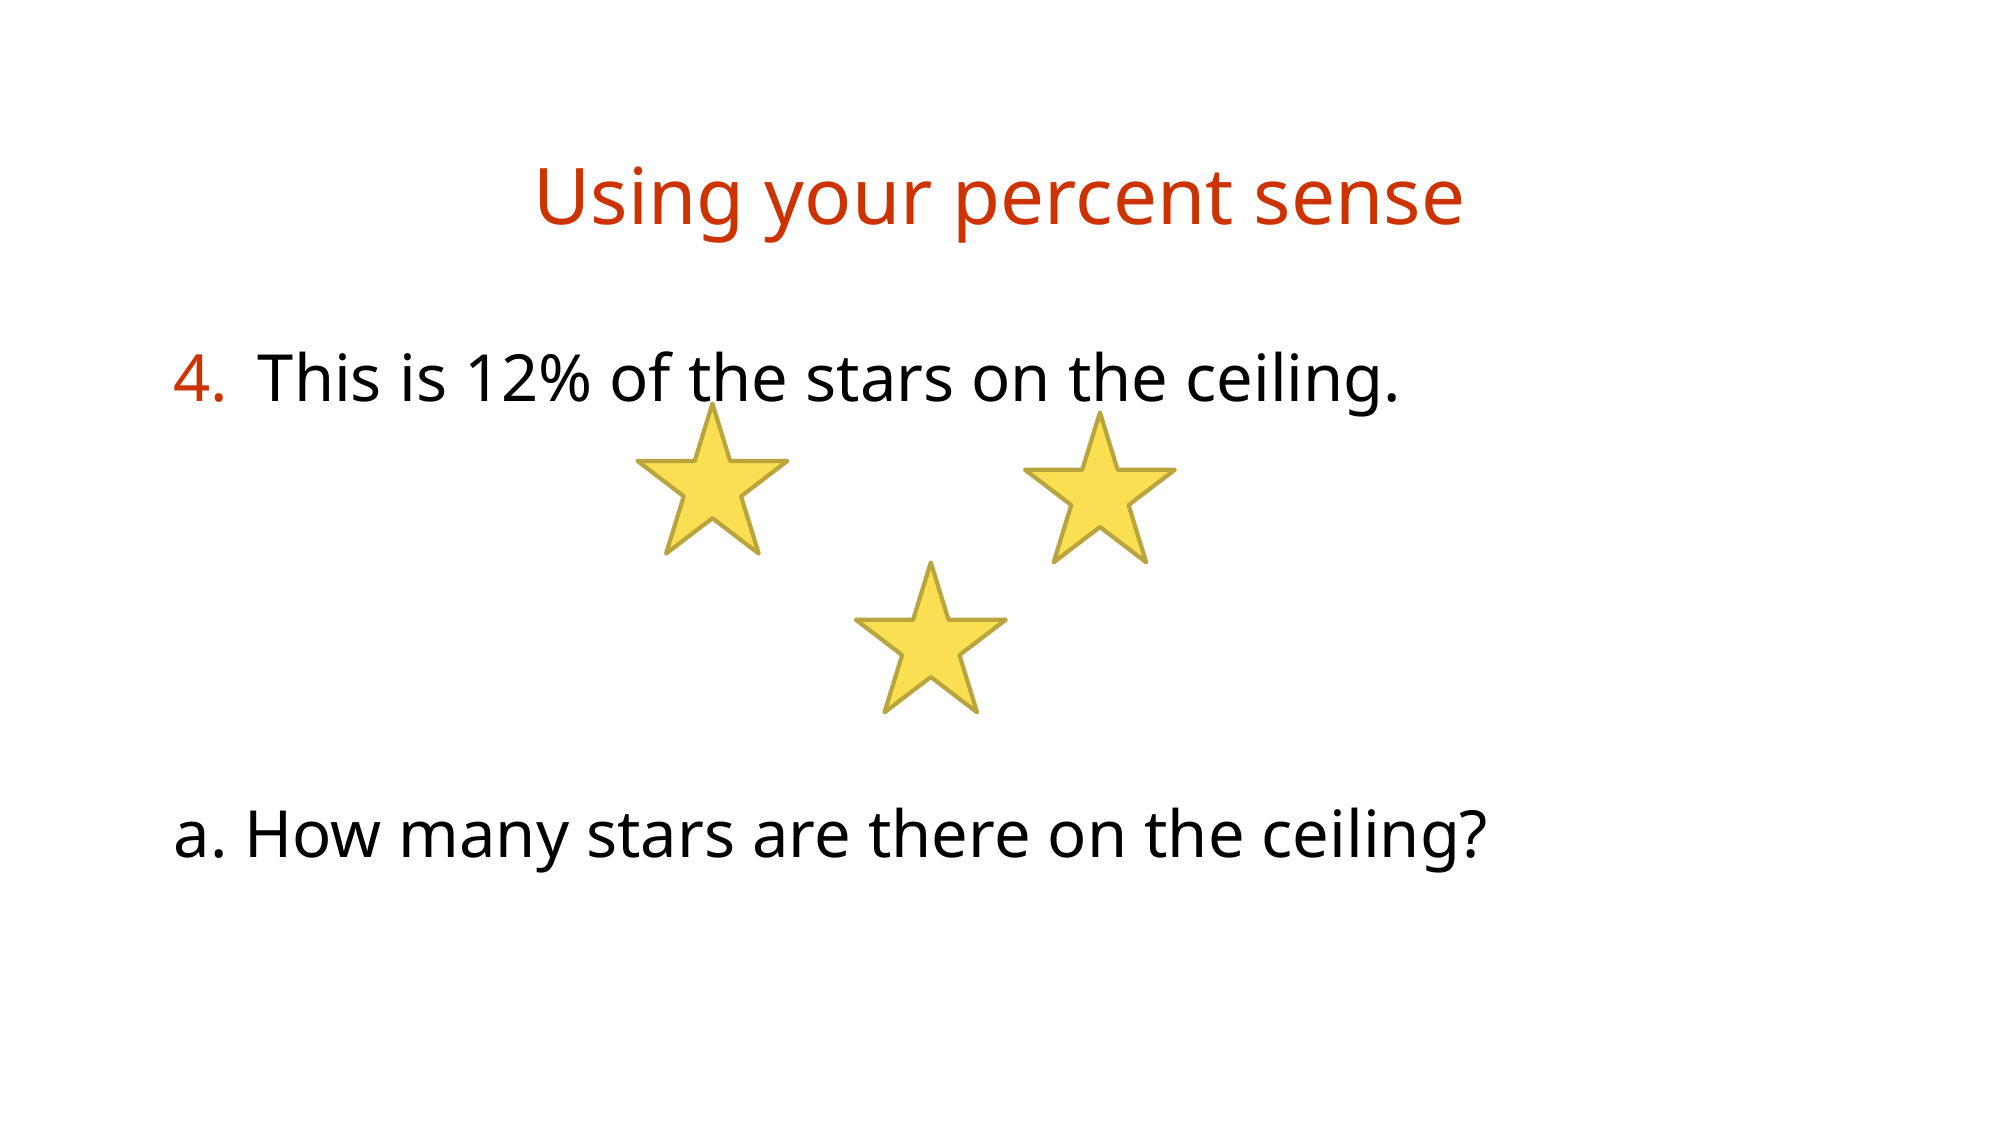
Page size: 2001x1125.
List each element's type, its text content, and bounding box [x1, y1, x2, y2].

text_box [635, 401, 790, 556]
list This is 12% of the stars on the ceiling. a. How many stars are there on the ceiling? [149, 325, 1851, 1069]
text_box [1022, 410, 1177, 565]
text_box [853, 560, 1008, 715]
title Using your percent sense [149, 99, 1851, 288]
